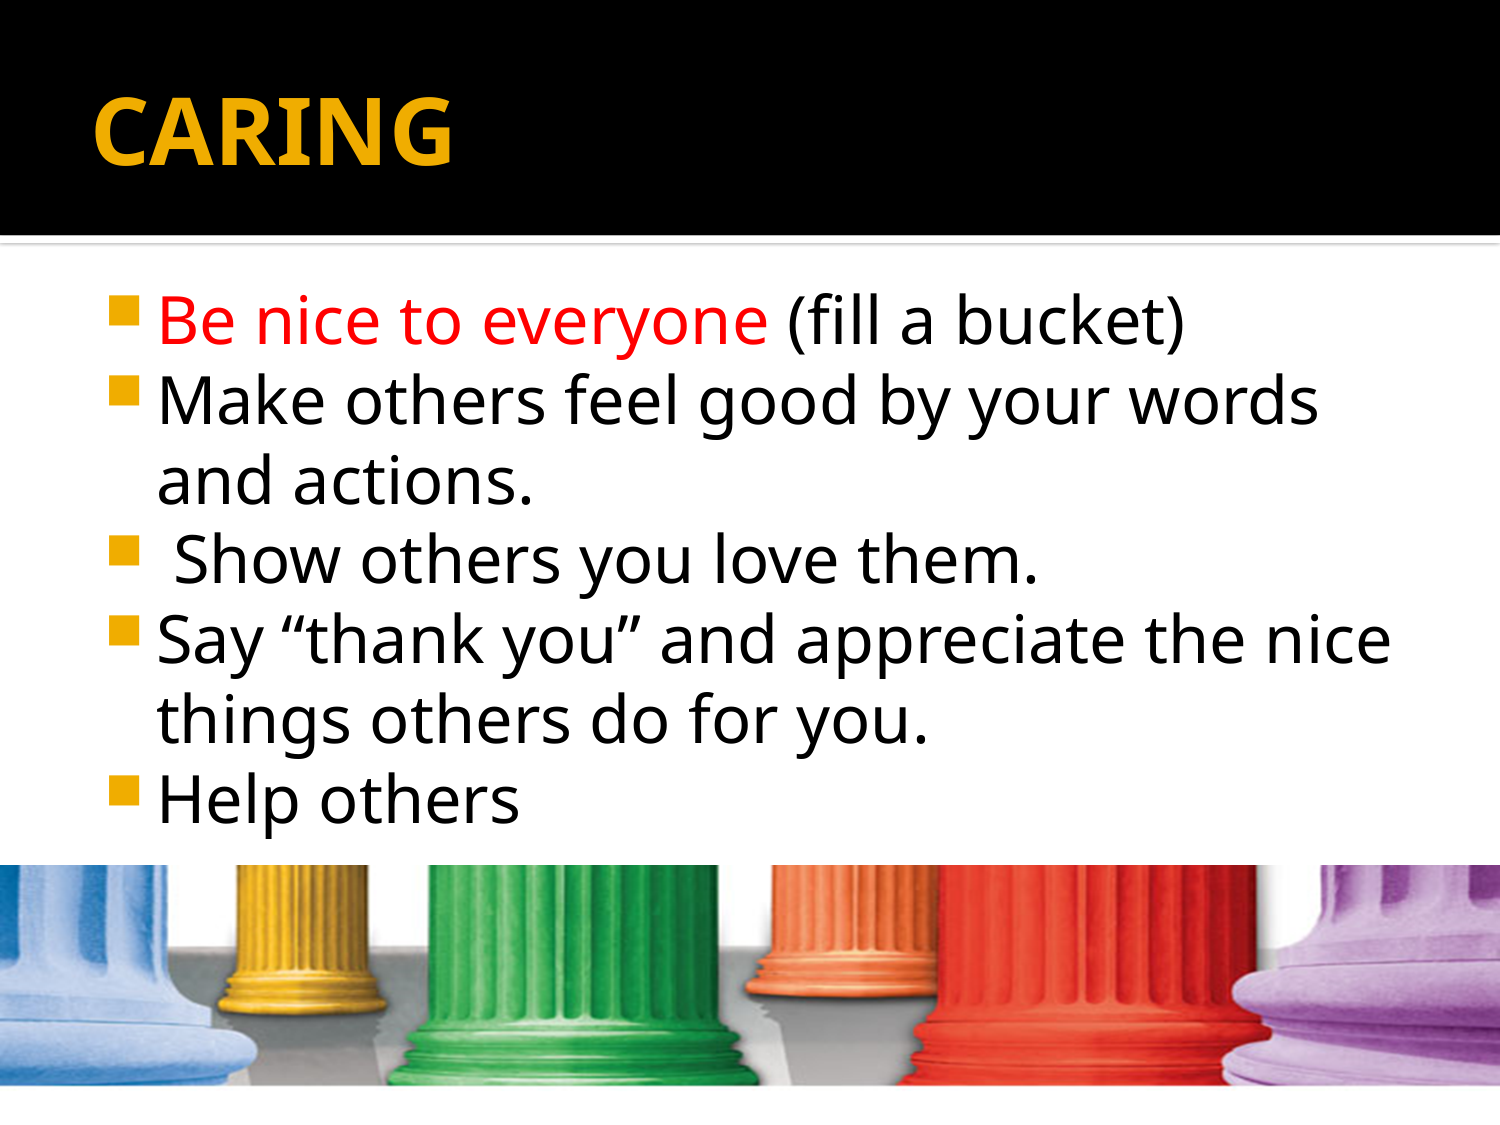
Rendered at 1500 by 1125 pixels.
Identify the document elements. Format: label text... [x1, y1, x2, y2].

picture [0, 865, 1500, 1125]
list Be nice to everyone (fill a bucket) Make others feel good by your words and actions. Show others you love them. Say “thank you” and appreciate the nice things others do for you. Help others [75, 262, 1425, 864]
title CARING [75, 25, 1425, 231]
